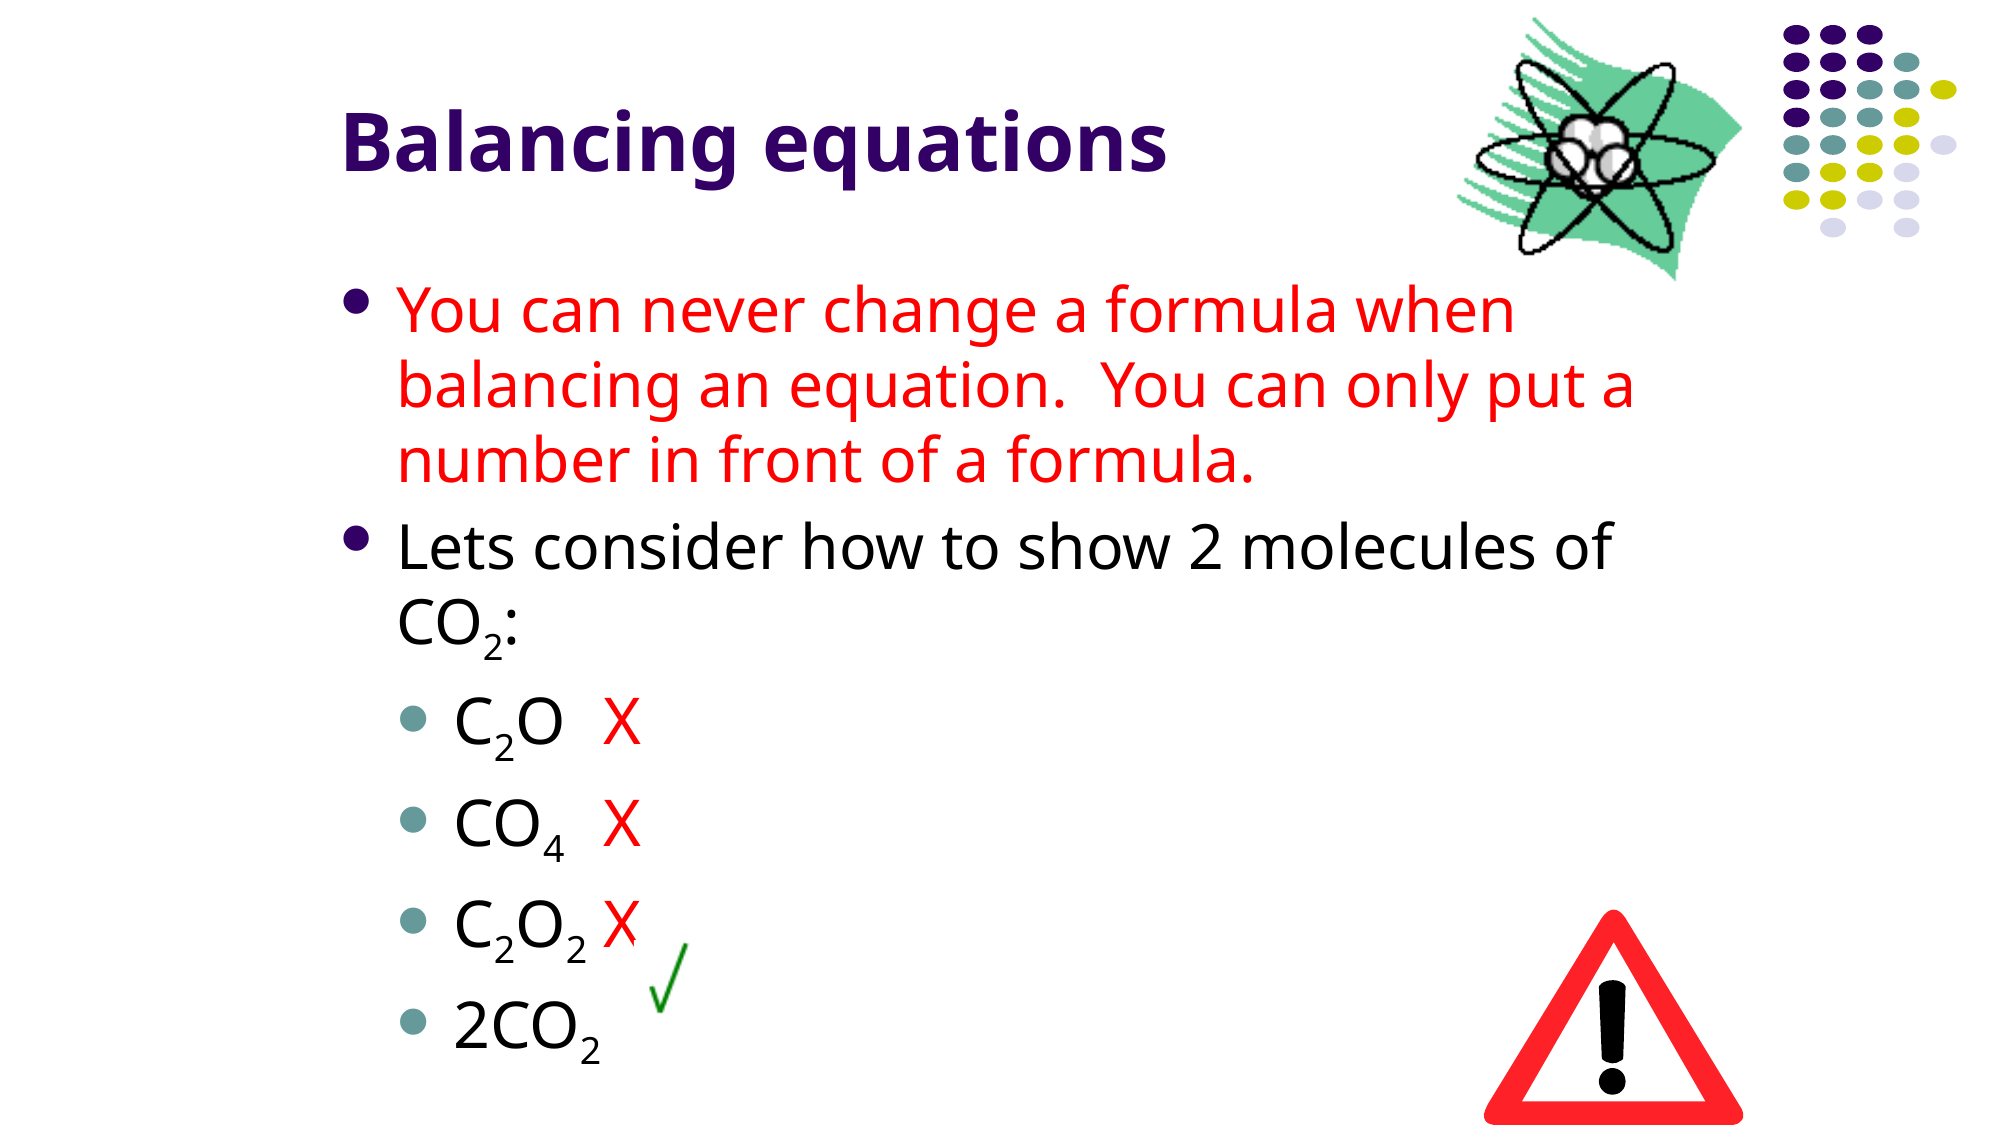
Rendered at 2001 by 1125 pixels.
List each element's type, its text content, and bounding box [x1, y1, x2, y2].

picture [1477, 906, 1751, 1125]
text_box Balancing equations [324, 45, 1443, 233]
text_box You can never change a formula when balancing an equation. You can only put a number in front of a formula. Lets consider how to show 2 molecules of CO2: C2O X CO4 X C2O2 X 2CO2 [324, 262, 1674, 1005]
picture [633, 940, 697, 1015]
picture [1448, 0, 1751, 302]
